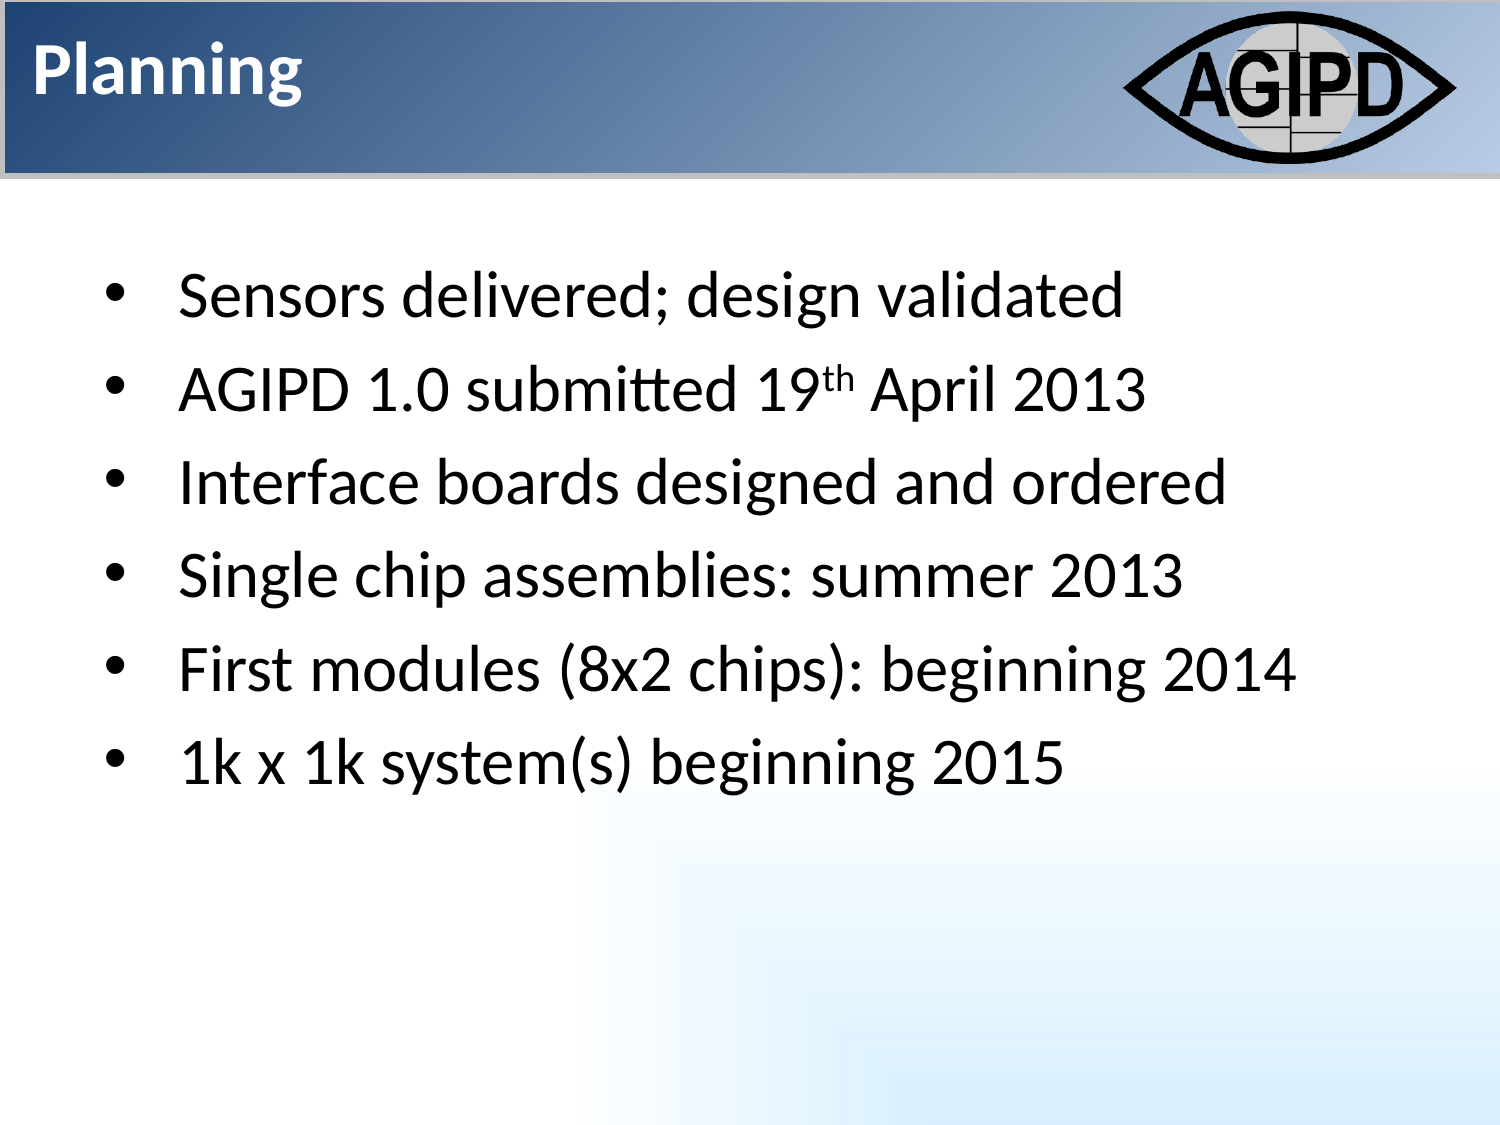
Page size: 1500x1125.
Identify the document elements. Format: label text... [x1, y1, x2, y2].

list Sensors delivered; design validated AGIPD 1.0 submitted 19th April 2013 Interface boards designed and ordered Single chip assemblies: summer 2013 First modules (8x2 chips): beginning 2014 1k x 1k system(s) beginning 2015 [88, 243, 1388, 965]
list Planning [17, 11, 1046, 164]
picture [1122, 11, 1457, 164]
